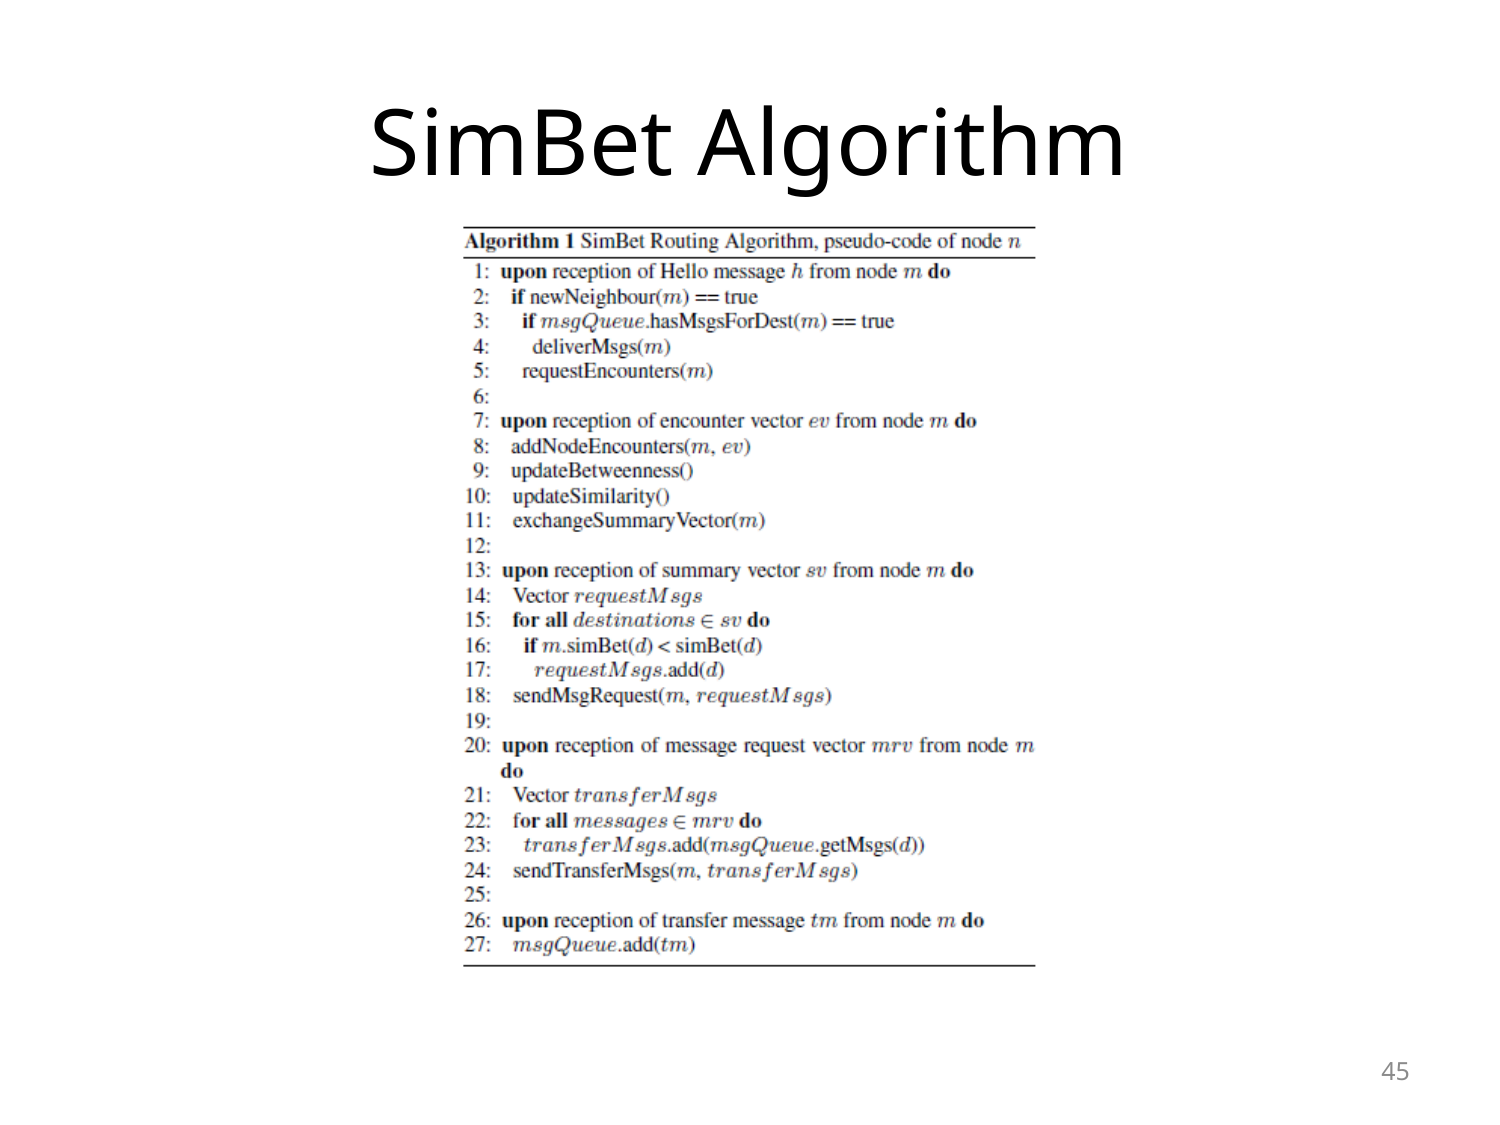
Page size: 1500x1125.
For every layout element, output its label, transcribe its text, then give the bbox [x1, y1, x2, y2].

slide_number 45 [1074, 1042, 1425, 1103]
title SimBet Algorithm [75, 45, 1425, 233]
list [449, 212, 1099, 1001]
